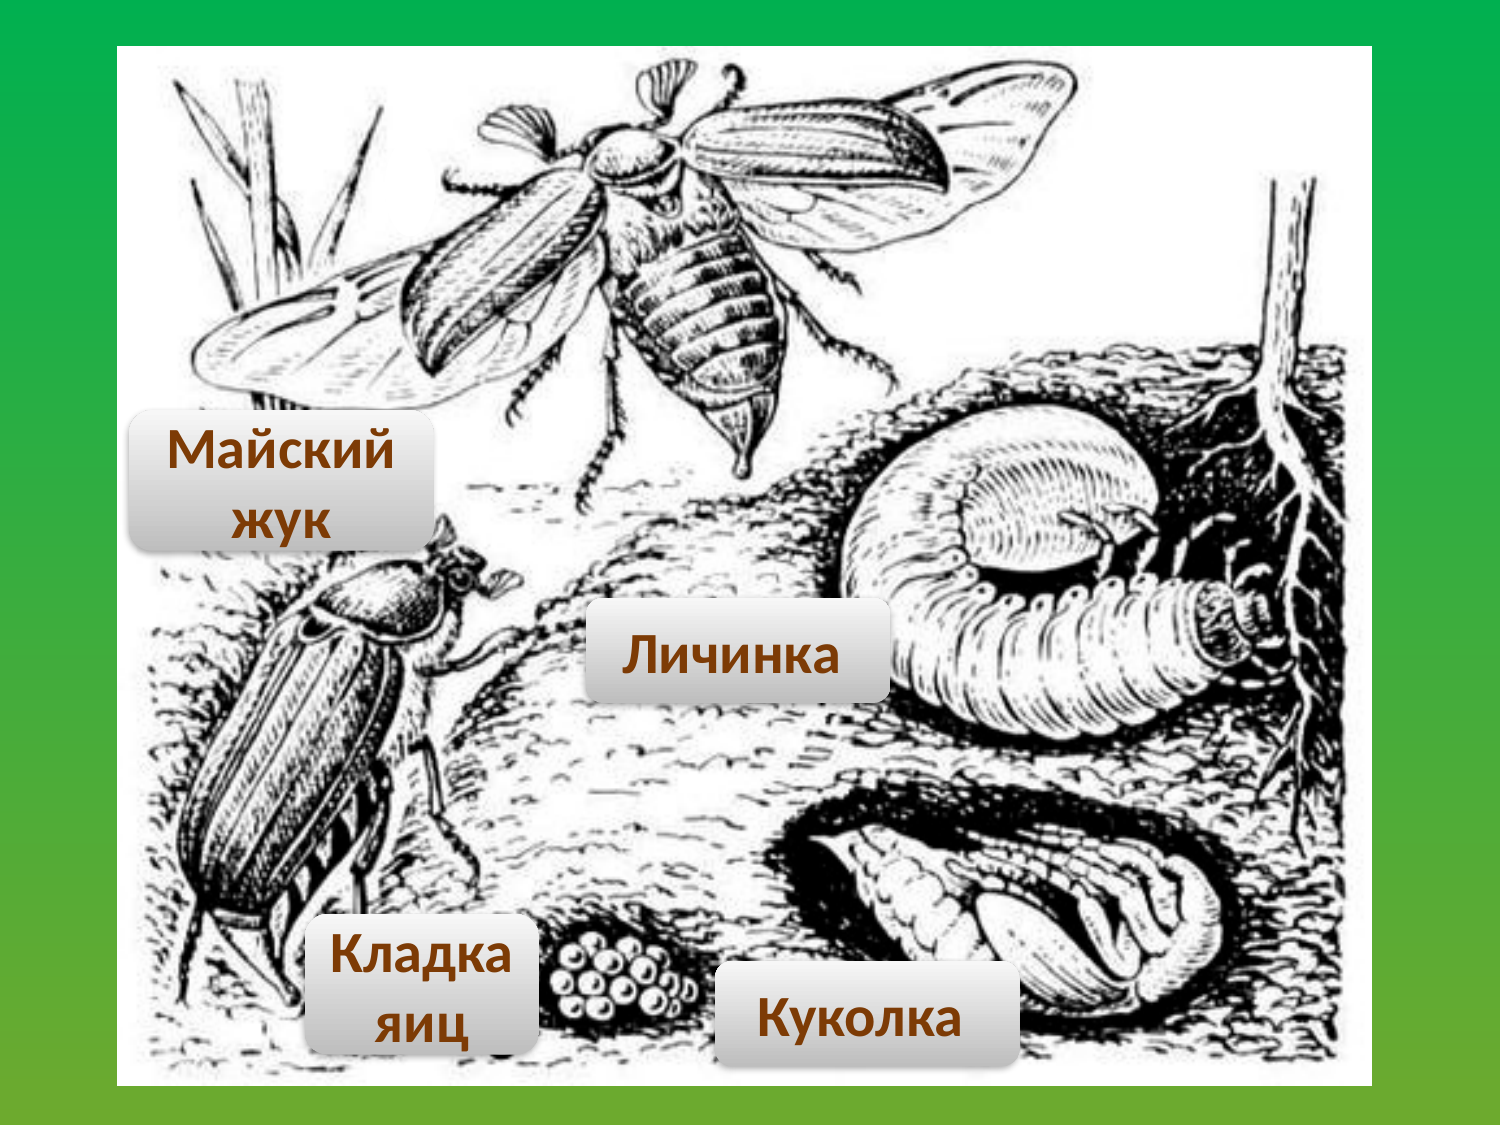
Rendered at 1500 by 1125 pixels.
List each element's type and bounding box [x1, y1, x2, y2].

list [116, 46, 1372, 1086]
